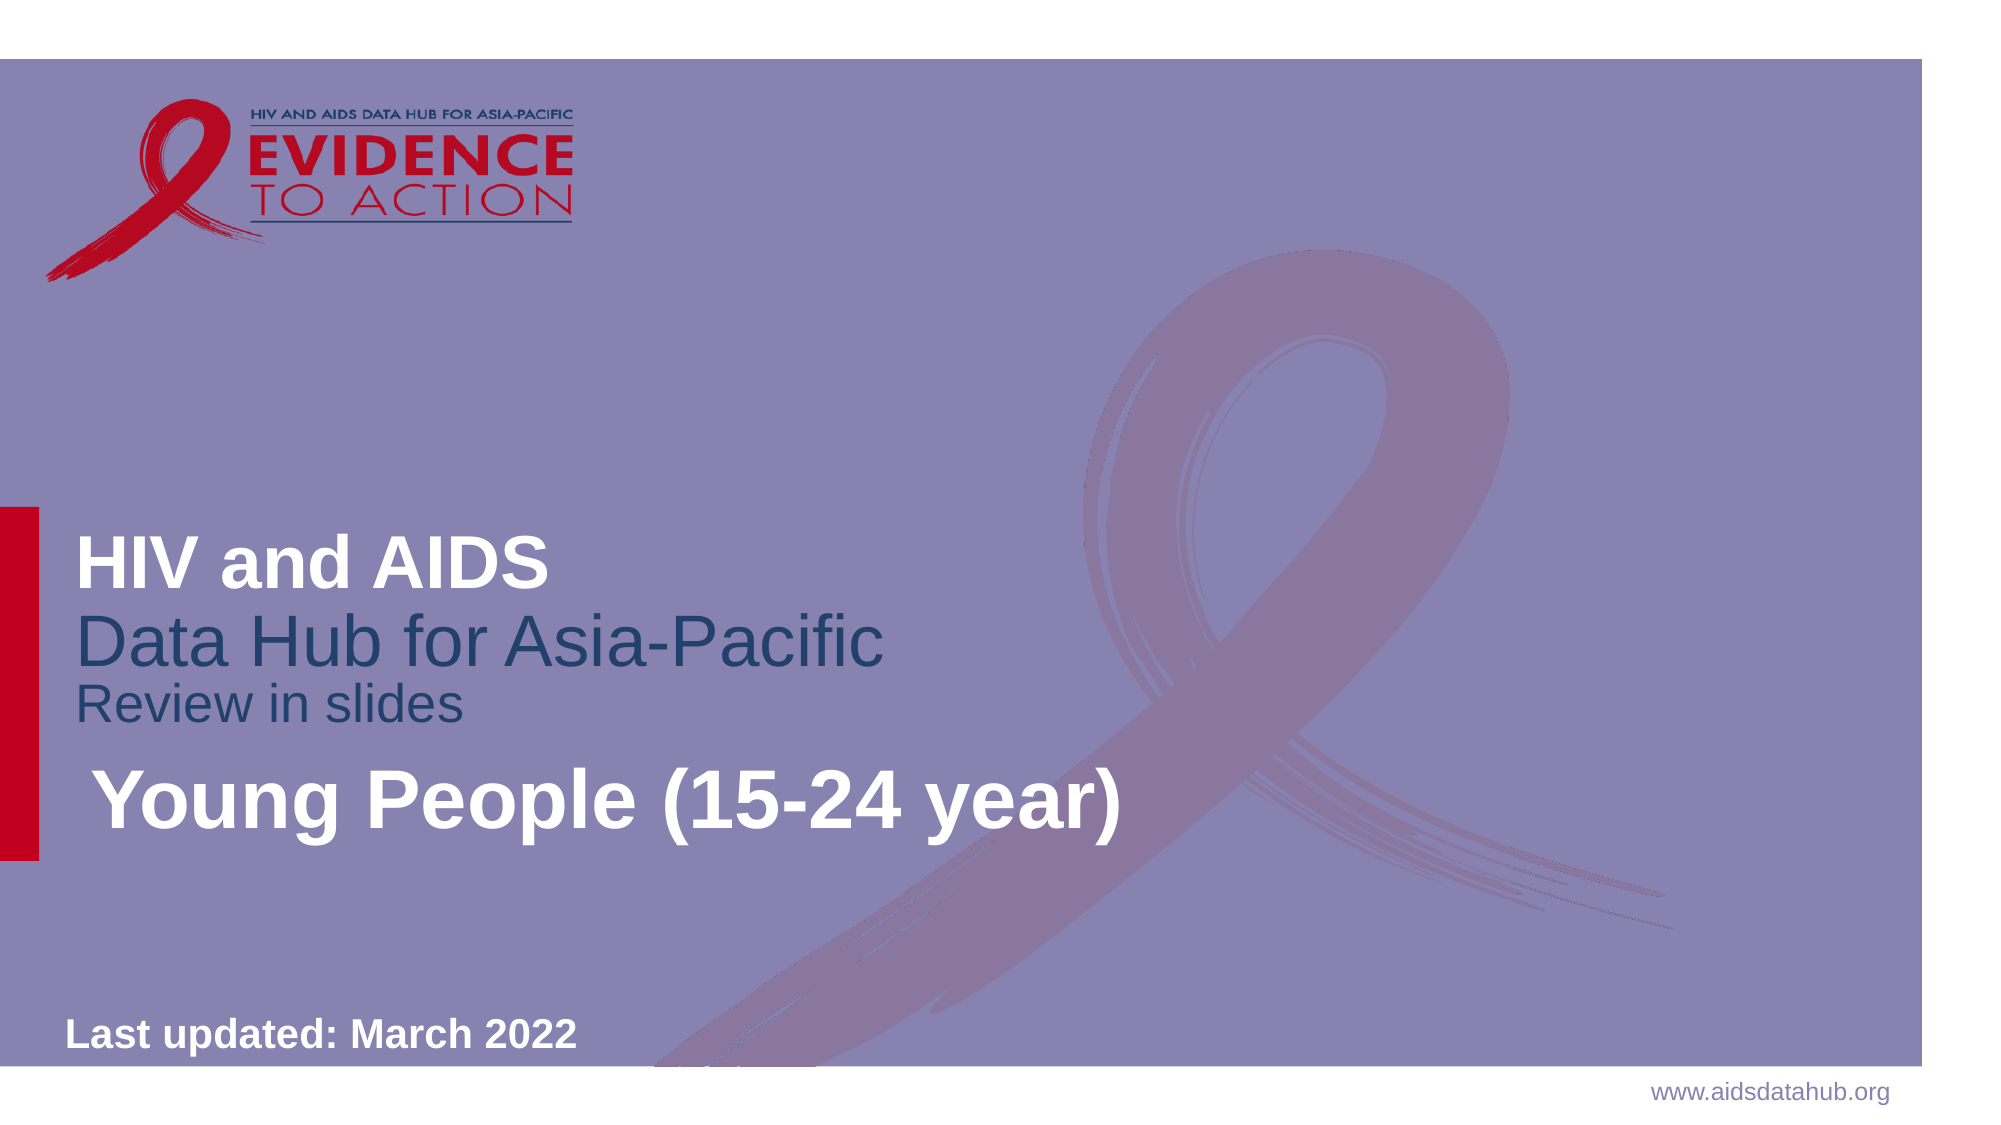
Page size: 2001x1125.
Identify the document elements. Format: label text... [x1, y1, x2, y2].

text_box Last updated: March 2022 [49, 999, 713, 1065]
picture [46, 99, 1775, 1067]
title Young People (15-24 year) [75, 737, 1474, 961]
